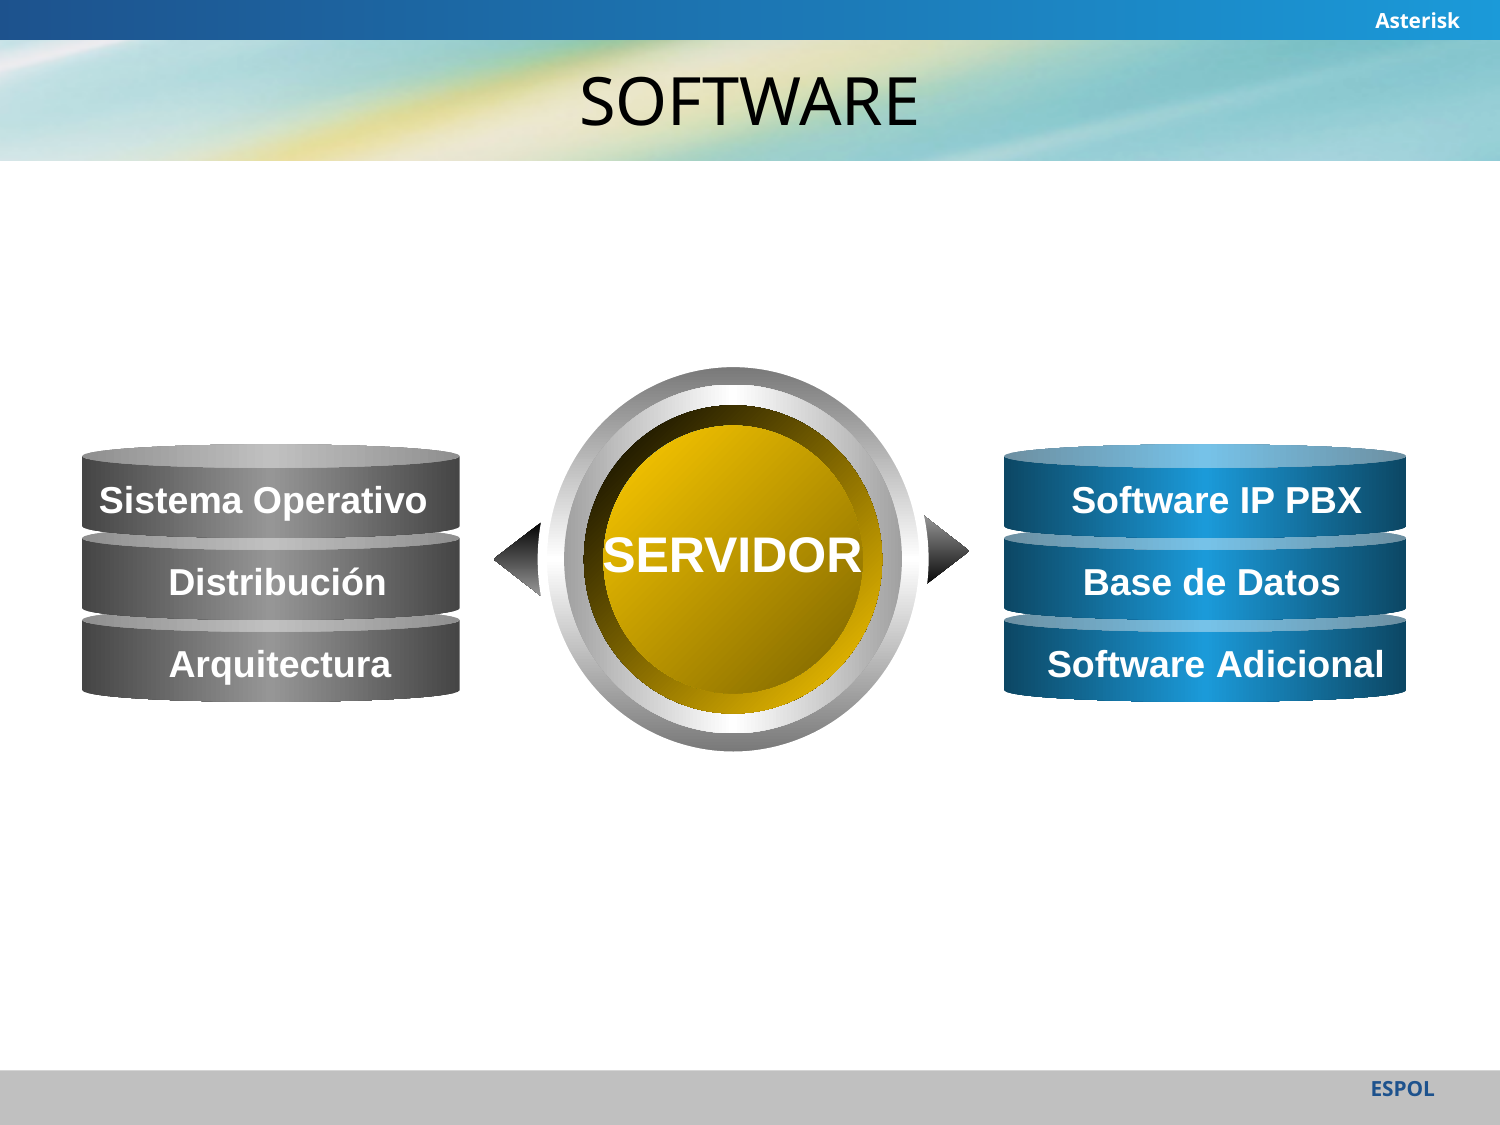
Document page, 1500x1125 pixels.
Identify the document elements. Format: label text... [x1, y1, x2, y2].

title SOFTWARE [74, 52, 1426, 145]
footer ESPOL [974, 1067, 1451, 1116]
picture [0, 39, 1500, 161]
slide_number Asterisk [1124, 0, 1476, 38]
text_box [81, 362, 1407, 757]
